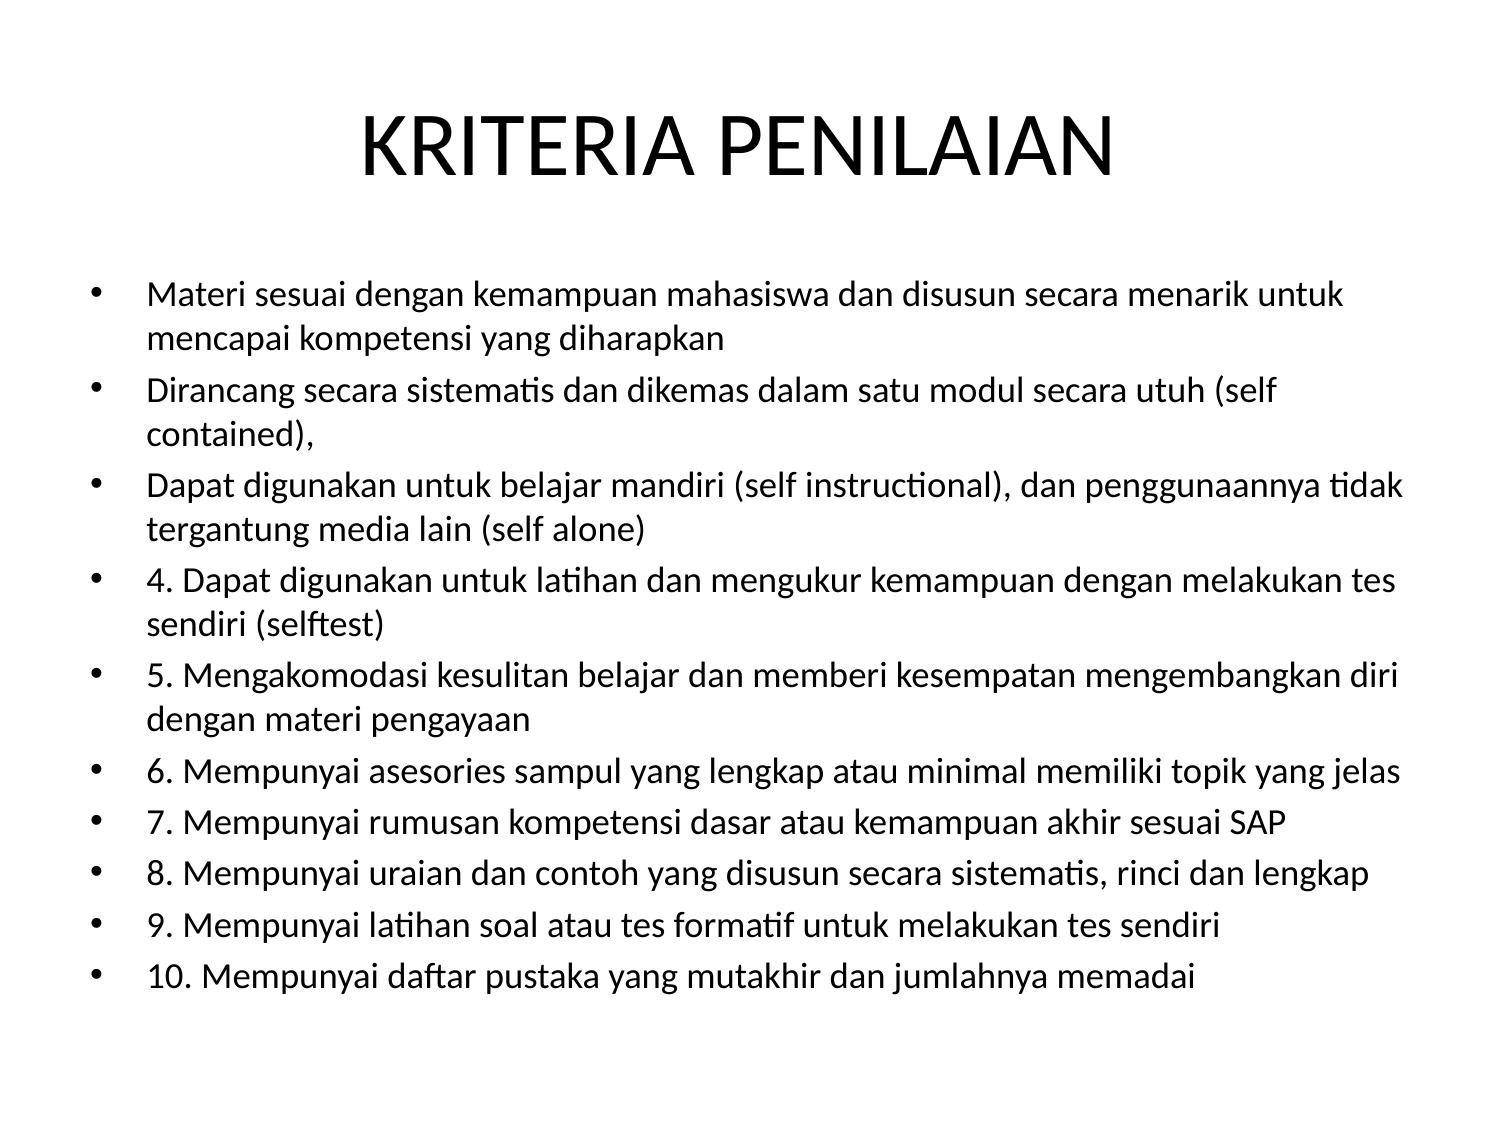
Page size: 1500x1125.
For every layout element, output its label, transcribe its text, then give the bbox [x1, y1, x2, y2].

list Materi sesuai dengan kemampuan mahasiswa dan disusun secara menarik untuk mencapai kompetensi yang diharapkan Dirancang secara sistematis dan dikemas dalam satu modul secara utuh (self contained), Dapat digunakan untuk belajar mandiri (self instructional), dan penggunaannya tidak tergantung media lain (self alone) 4. Dapat digunakan untuk latihan dan mengukur kemampuan dengan melakukan tes sendiri (selftest) 5. Mengakomodasi kesulitan belajar dan memberi kesempatan mengembangkan diri dengan materi pengayaan 6. Mempunyai asesories sampul yang lengkap atau minimal memiliki topik yang jelas 7. Mempunyai rumusan kompetensi dasar atau kemampuan akhir sesuai SAP 8. Mempunyai uraian dan contoh yang disusun secara sistematis, rinci dan lengkap 9. Mempunyai latihan soal atau tes formatif untuk melakukan tes sendiri 10. Mempunyai daftar pustaka yang mutakhir dan jumlahnya memadai [75, 262, 1425, 1005]
title KRITERIA PENILAIAN [75, 45, 1425, 233]
